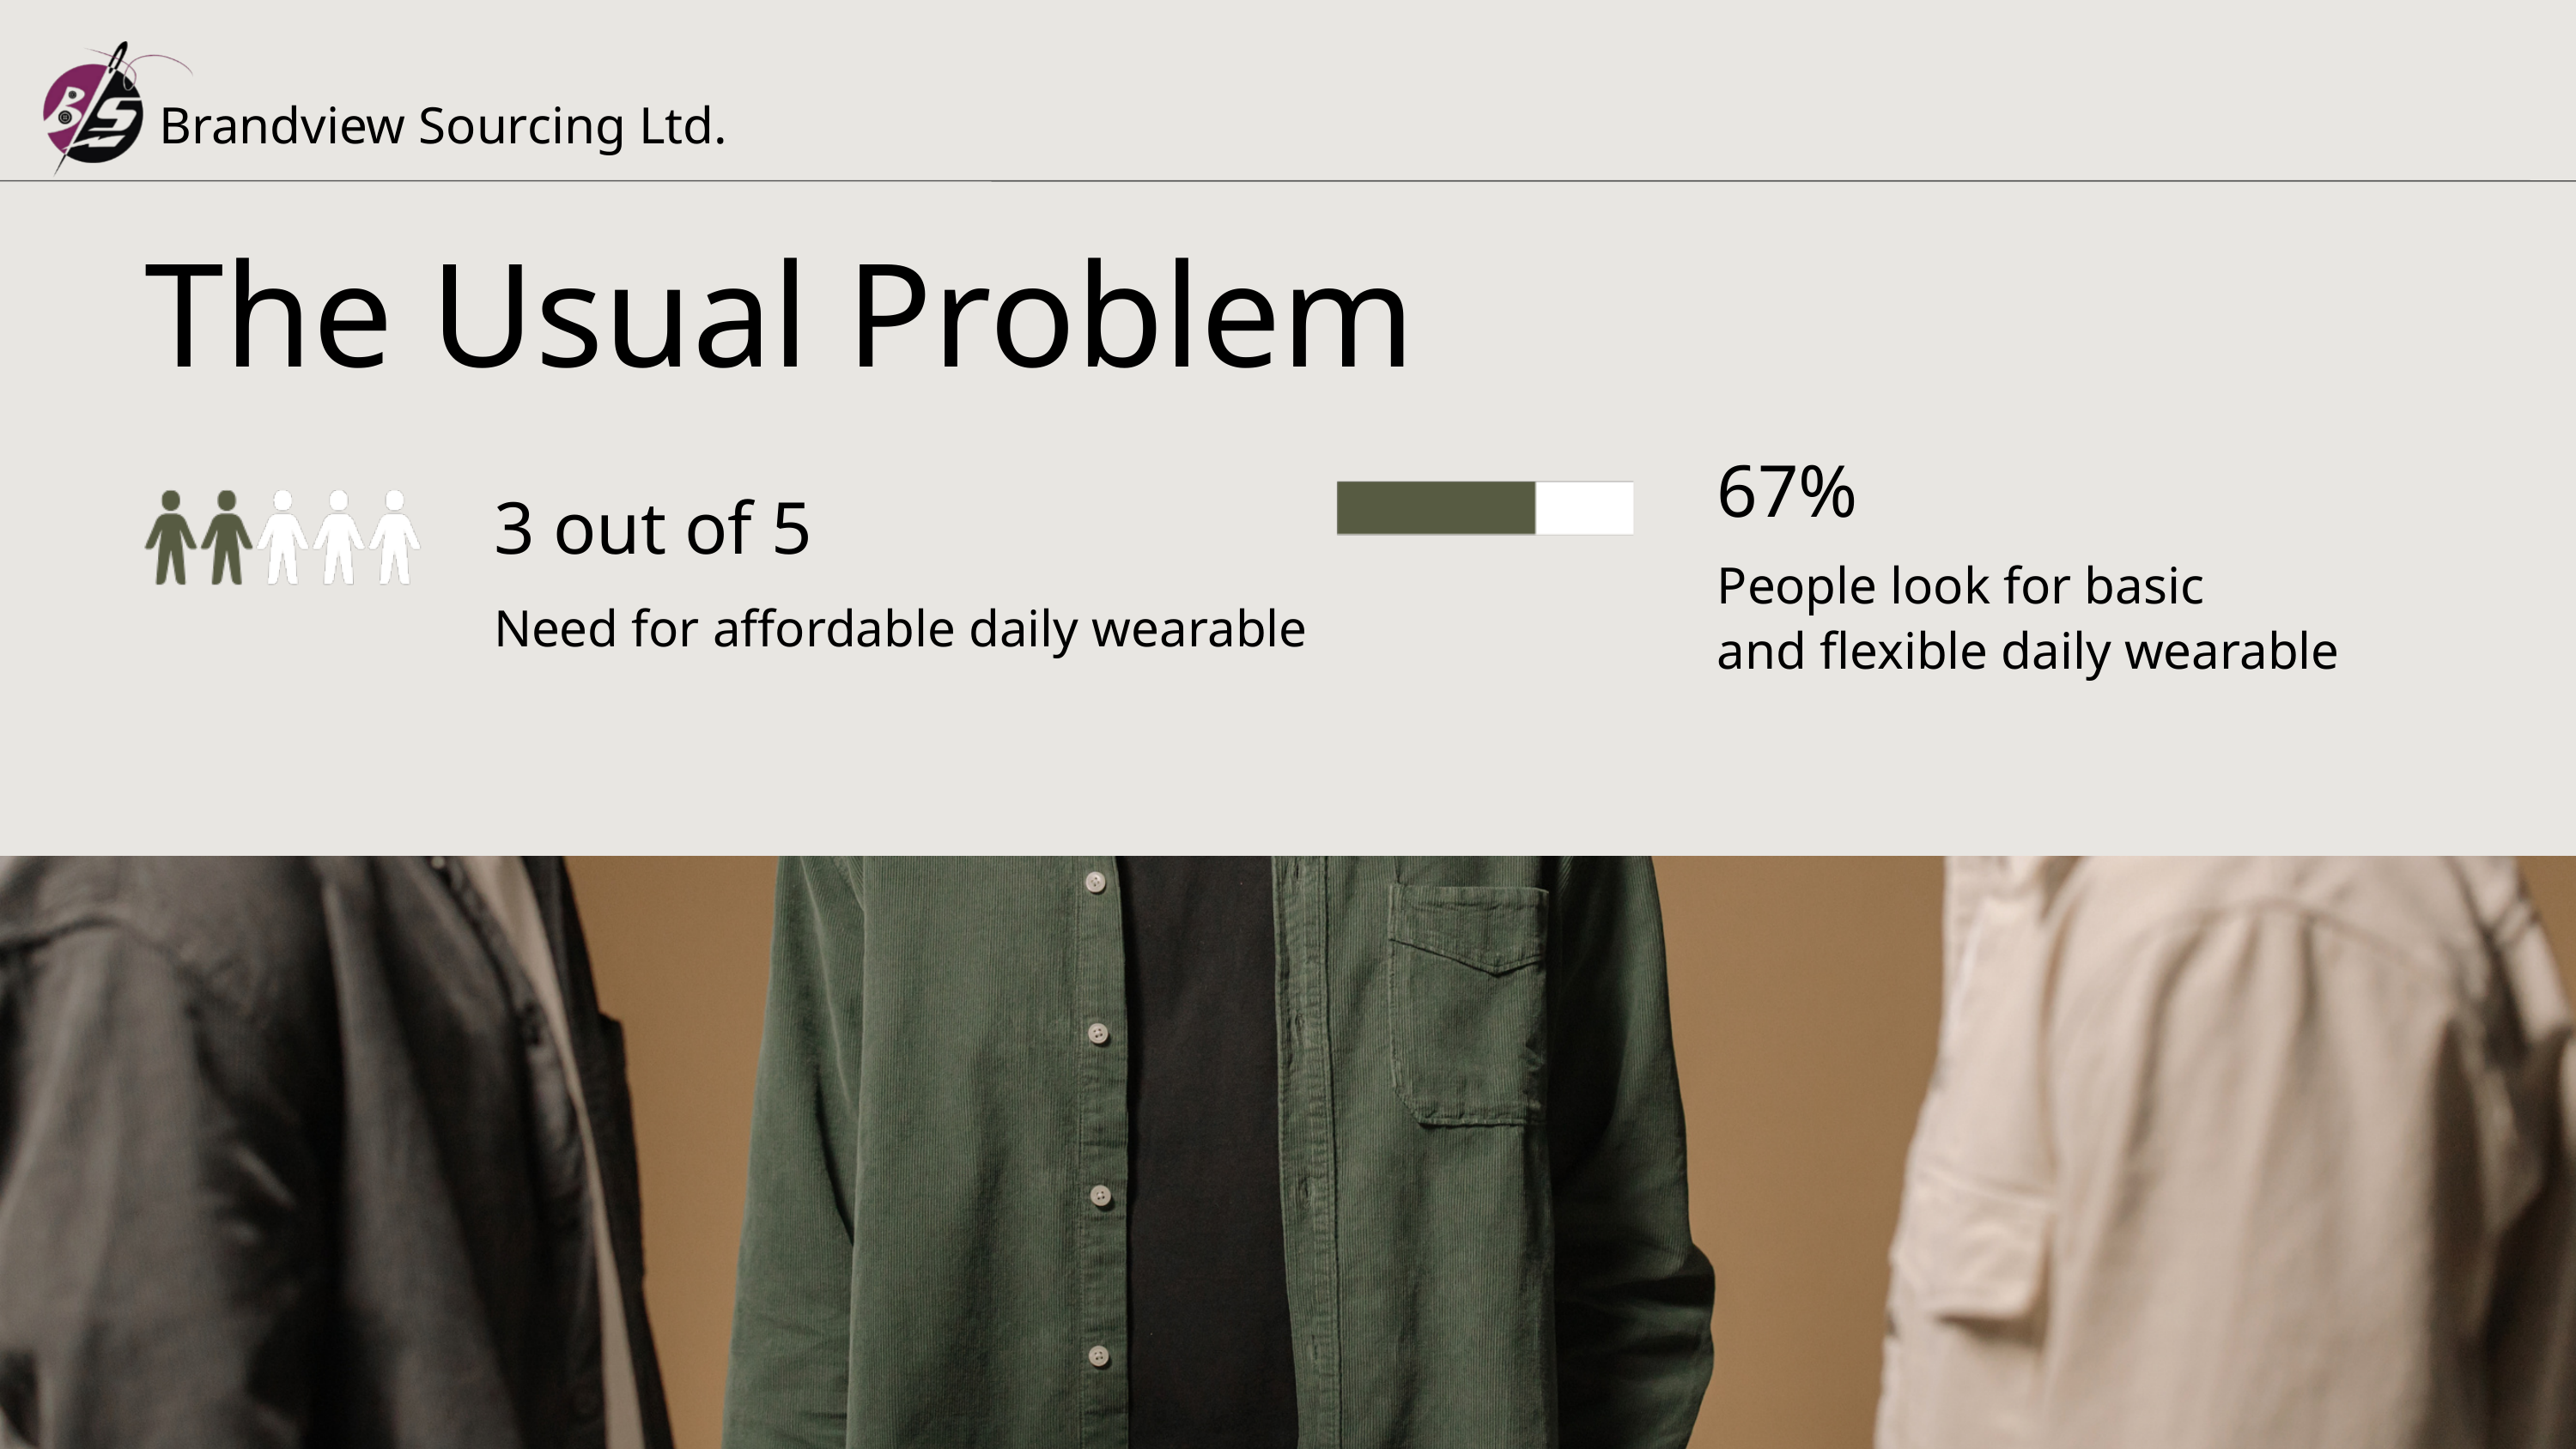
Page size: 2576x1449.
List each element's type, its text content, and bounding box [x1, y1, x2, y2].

text_box Brandview Sourcing Ltd. [197, 78, 934, 154]
picture [11, 40, 194, 178]
text_box [0, 856, 2576, 1449]
picture [117, 462, 449, 613]
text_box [493, 496, 1311, 718]
text_box The Usual Problem [144, 252, 1965, 397]
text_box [1716, 459, 2448, 677]
picture [1307, 452, 1663, 566]
